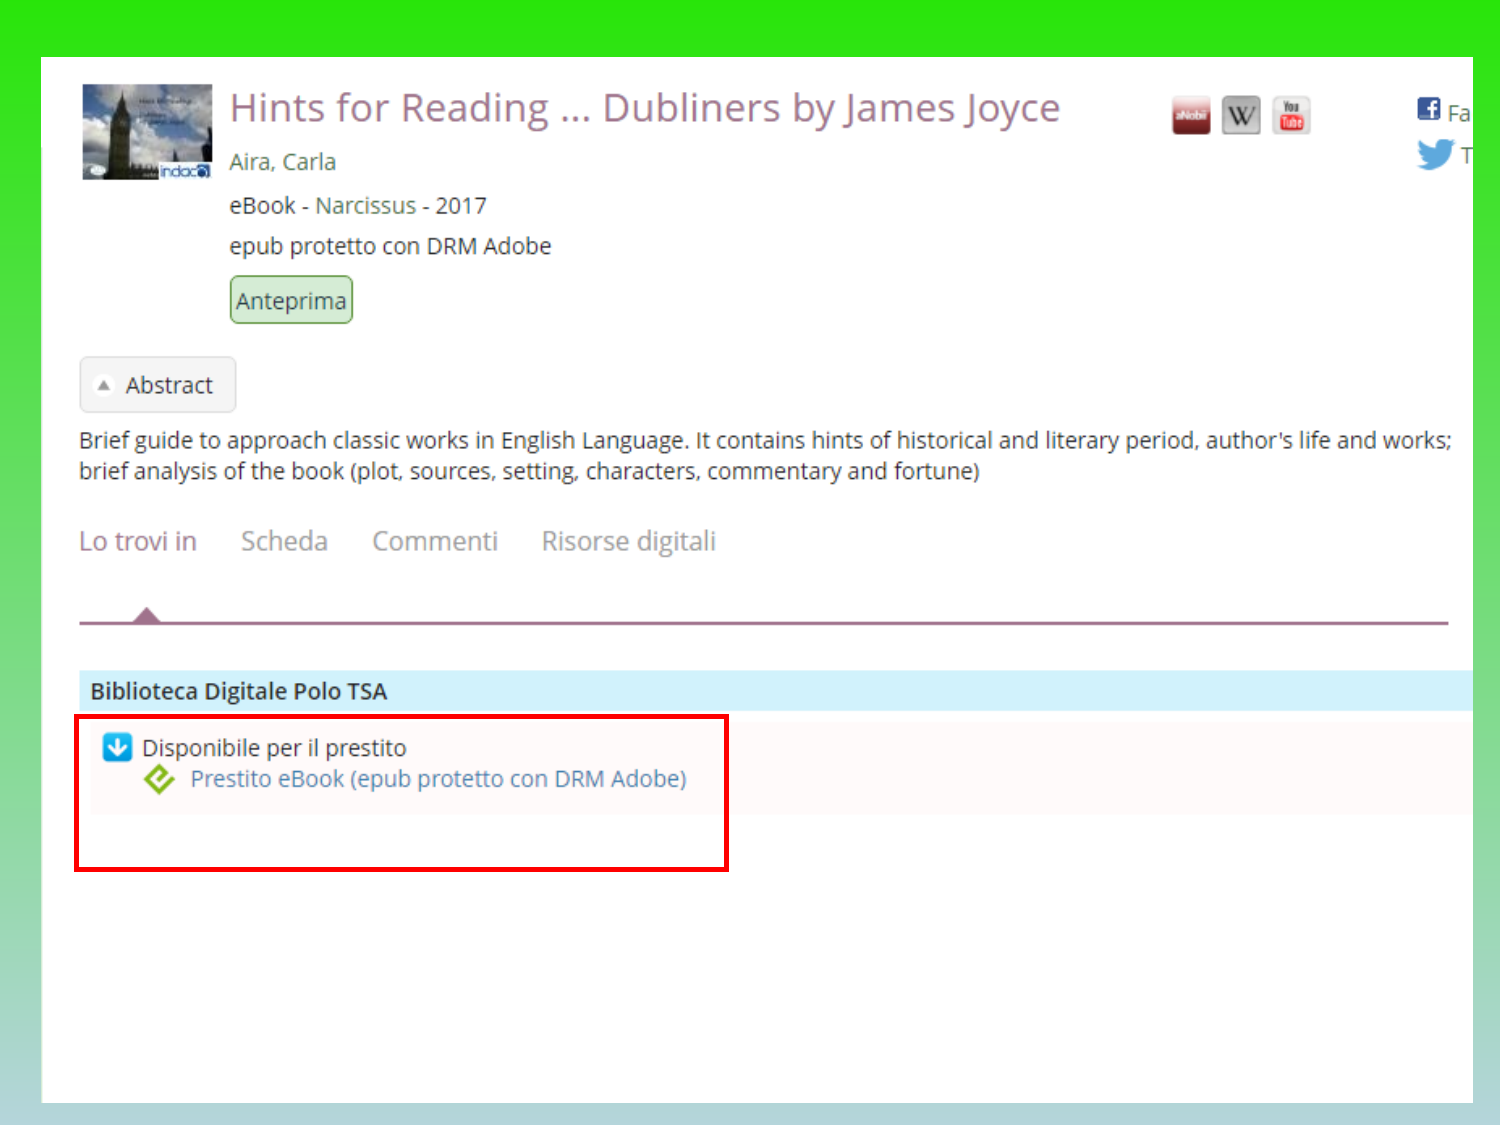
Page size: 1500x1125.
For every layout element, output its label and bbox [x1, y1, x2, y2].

picture [40, 57, 1473, 1103]
